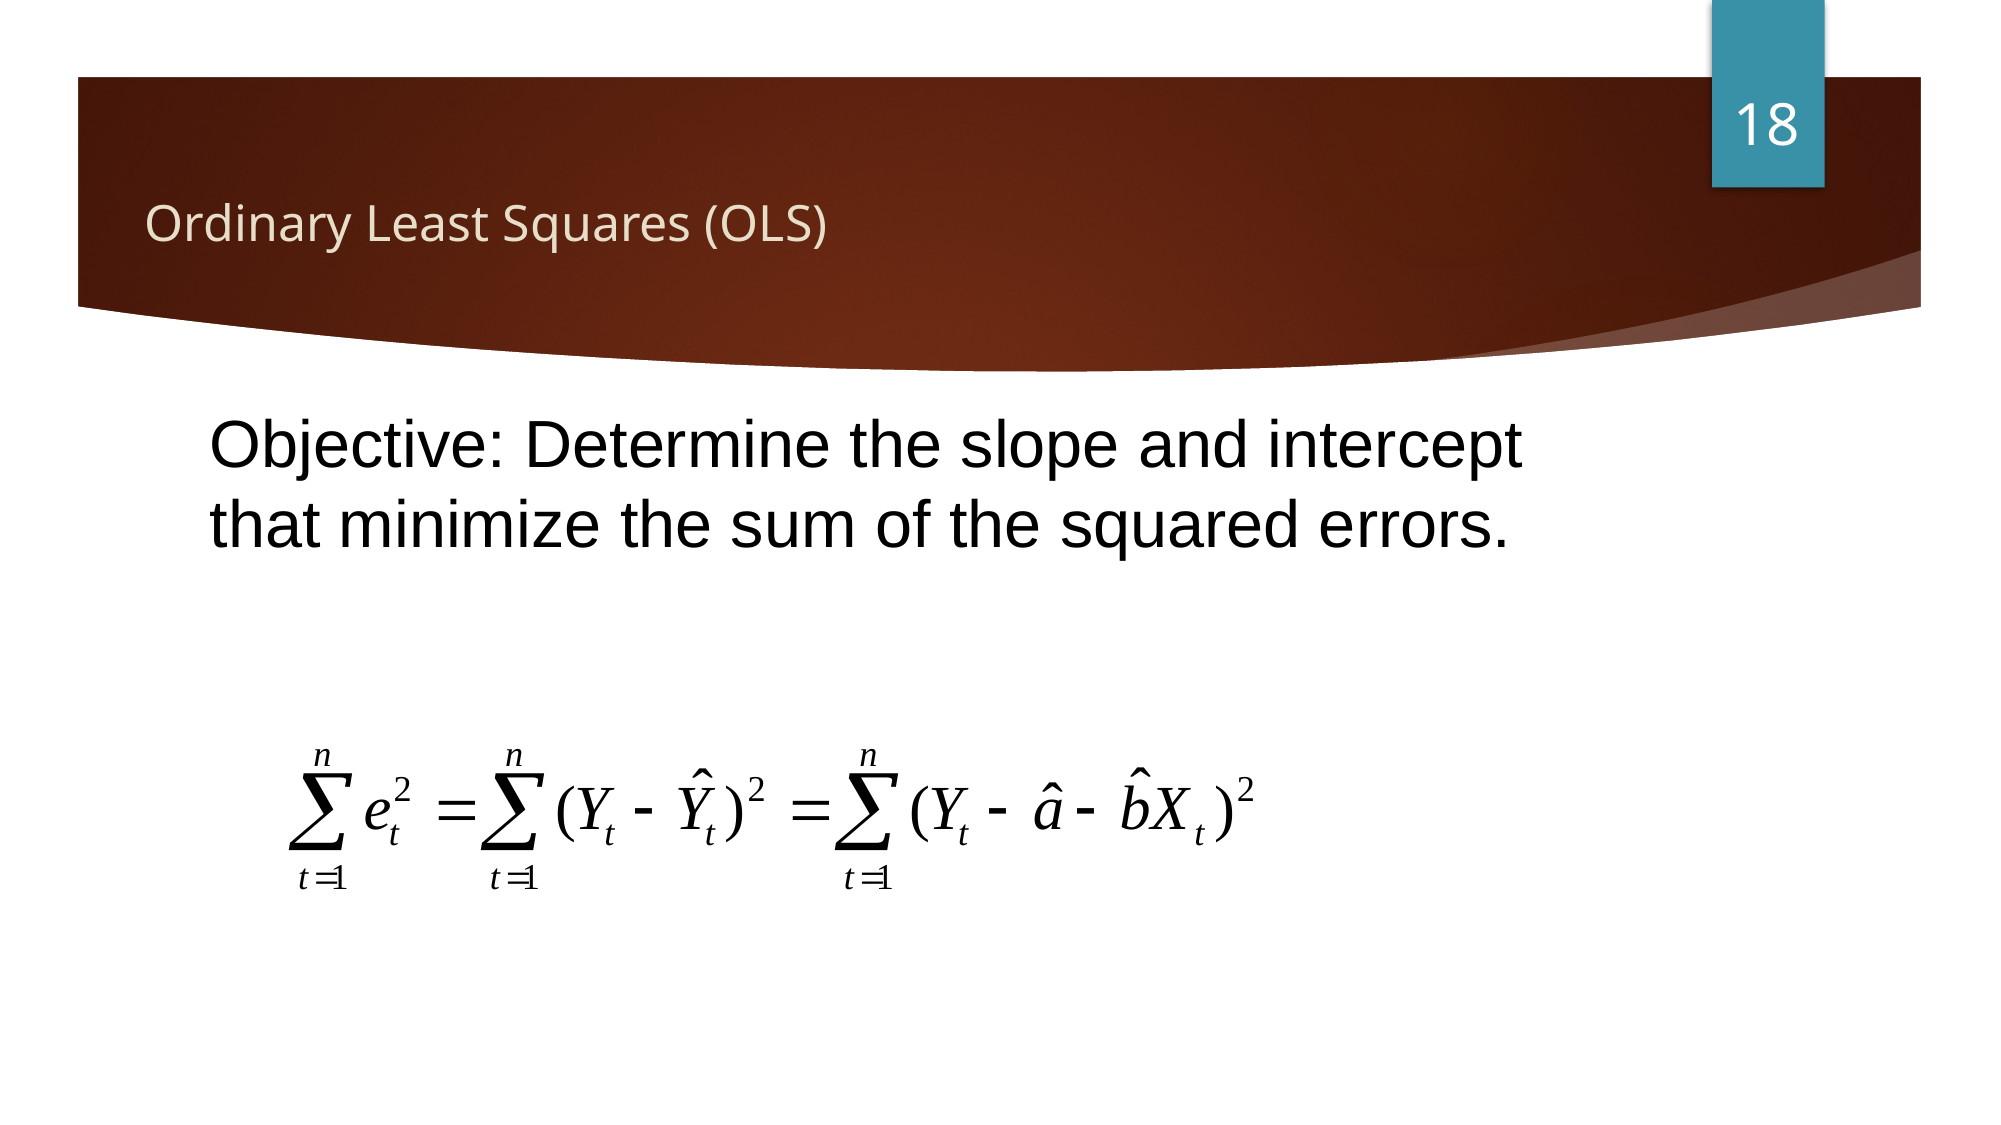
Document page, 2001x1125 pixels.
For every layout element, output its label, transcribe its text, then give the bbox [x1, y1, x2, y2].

picture [279, 724, 1275, 904]
text_box Objective: Determine the slope and intercept that minimize the sum of the squared errors. [194, 393, 1575, 569]
title Ordinary Least Squares (OLS) [129, 140, 1330, 303]
slide_number 18 [1698, 48, 1836, 175]
